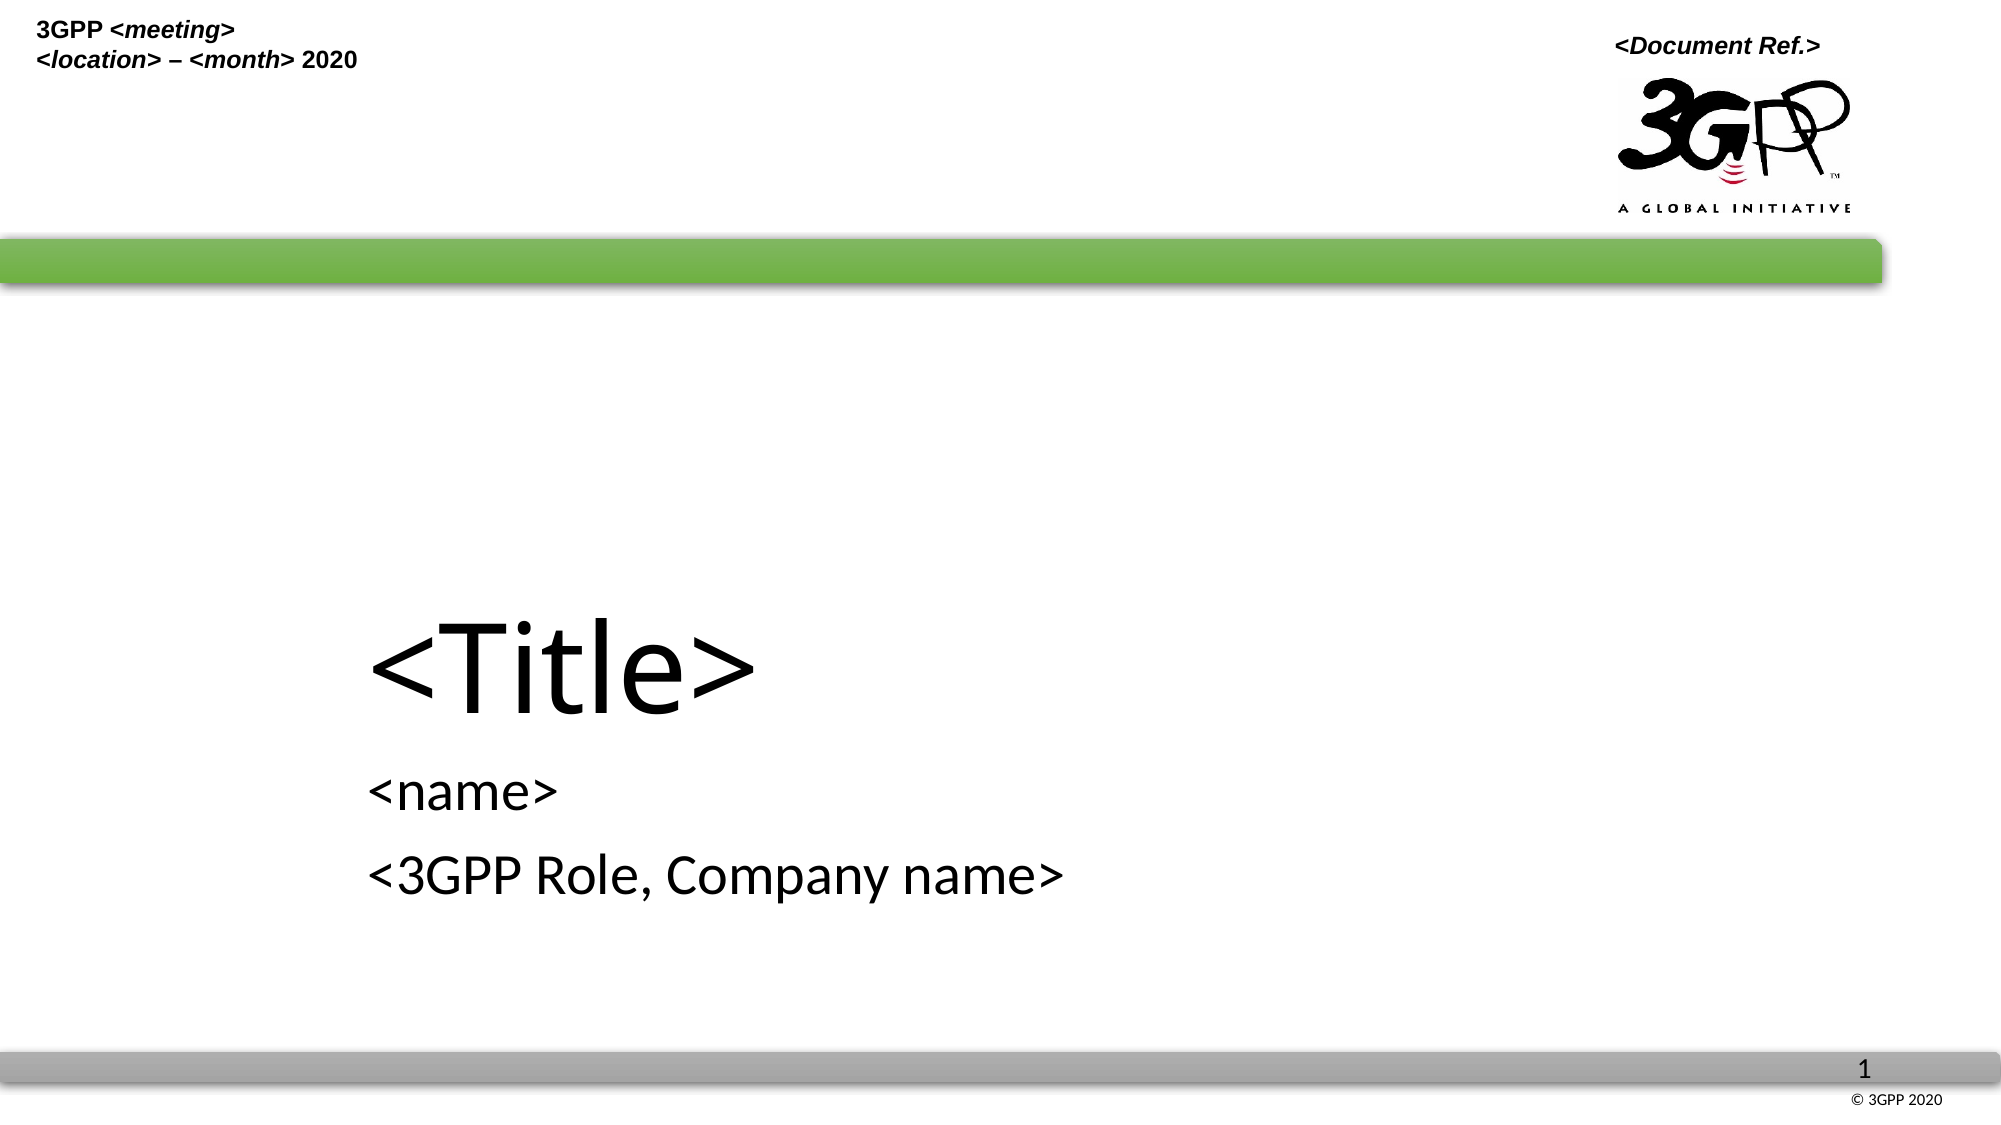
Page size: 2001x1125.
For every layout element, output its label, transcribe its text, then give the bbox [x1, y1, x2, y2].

list <name> <3GPP Role, Company name> [352, 752, 1647, 999]
picture [1618, 78, 1850, 213]
title <Title> [352, 280, 1647, 749]
